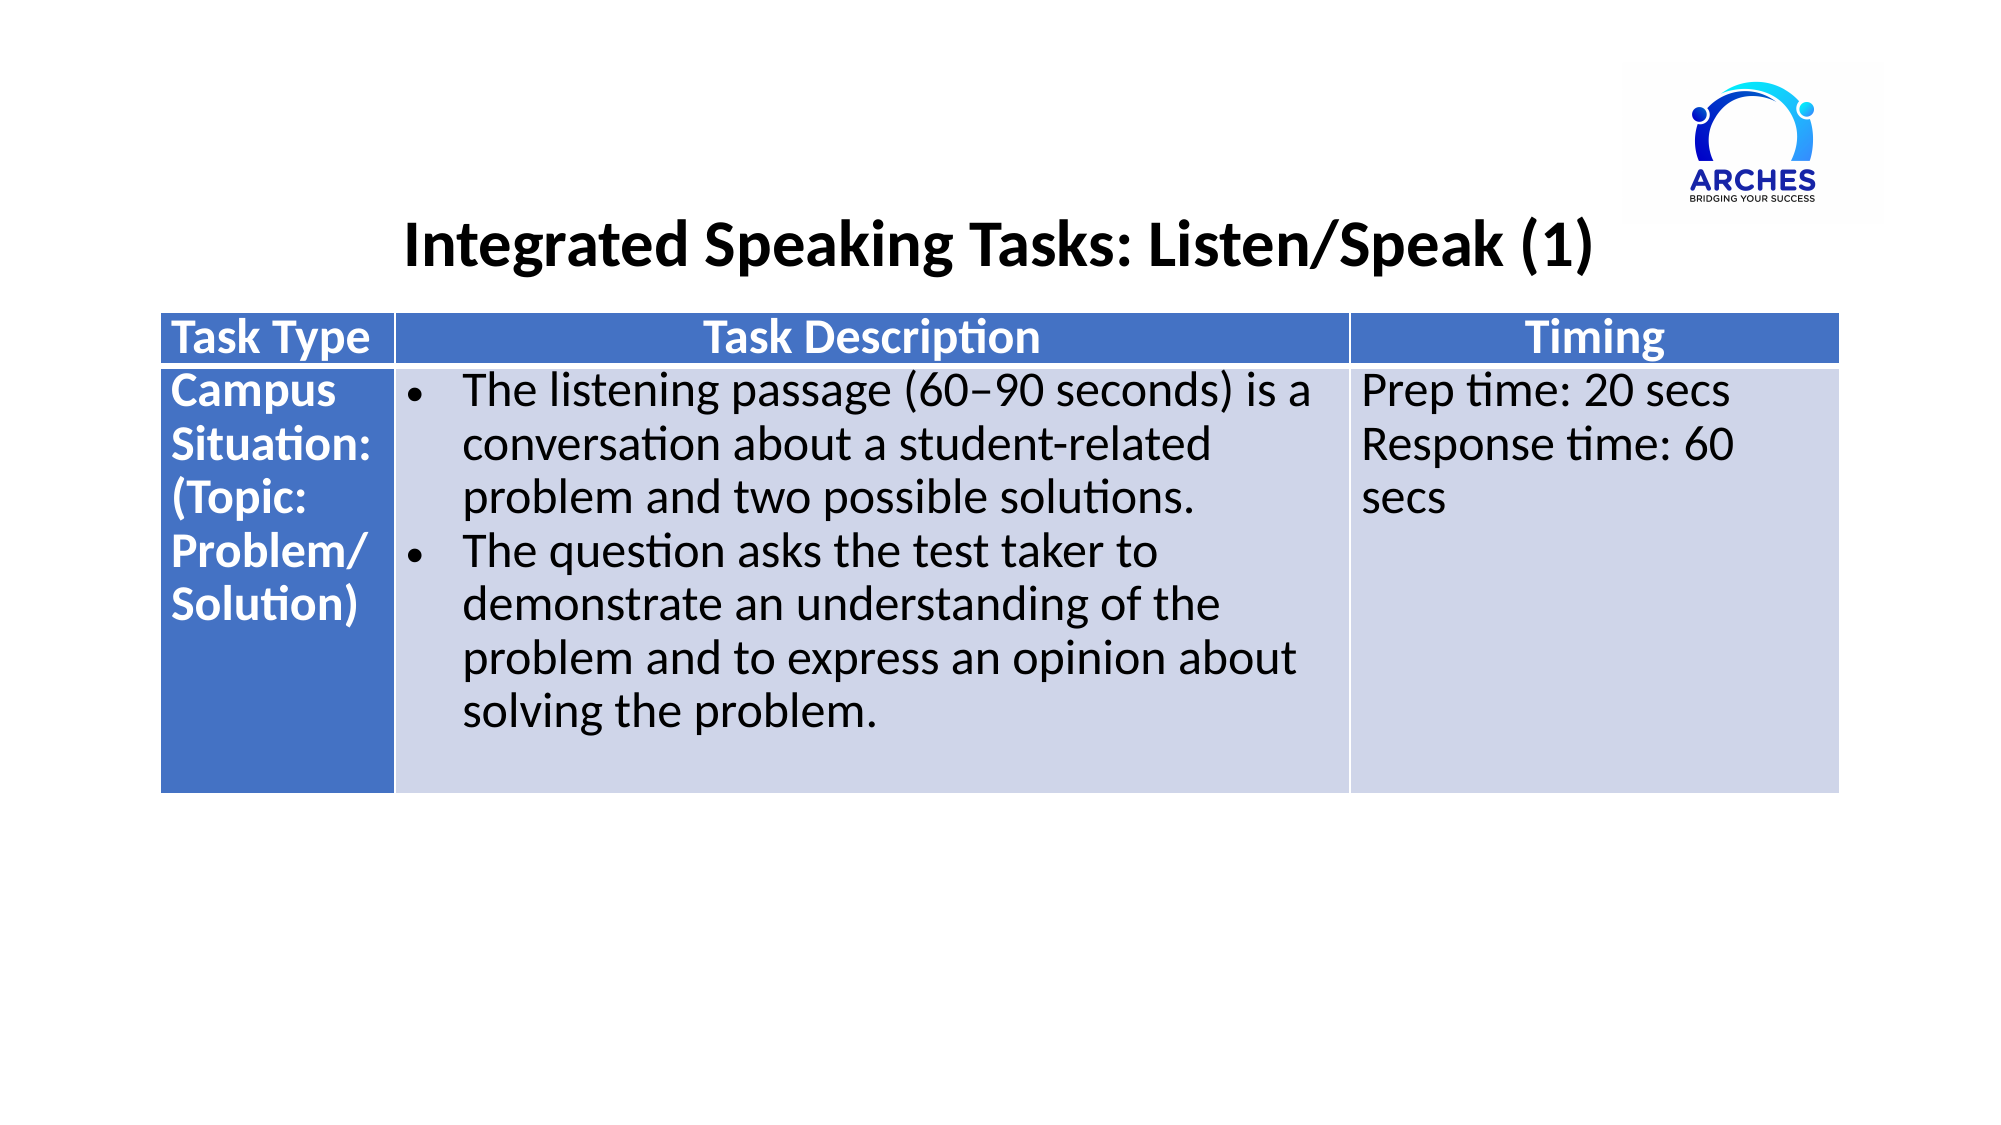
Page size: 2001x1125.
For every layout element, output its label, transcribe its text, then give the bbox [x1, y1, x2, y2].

picture [1622, 62, 1884, 224]
table_cell The listening passage (60–90 seconds) is a conversation about a student-related problem and two possible solutions. The question asks the test taker to demonstrate an understanding of the problem and to express an opinion about solving the problem. [396, 369, 1349, 793]
table_cell Prep time: 20 secs Response time: 60 secs [1351, 369, 1839, 793]
table_header Task Description [396, 313, 1349, 363]
table_header Timing [1351, 313, 1839, 363]
table_cell Campus Situation: (Topic: Problem/Solution) [161, 369, 394, 793]
title Integrated Speaking Tasks: Listen/Speak (1) [137, 135, 1863, 354]
table_header Task Type [161, 313, 394, 363]
